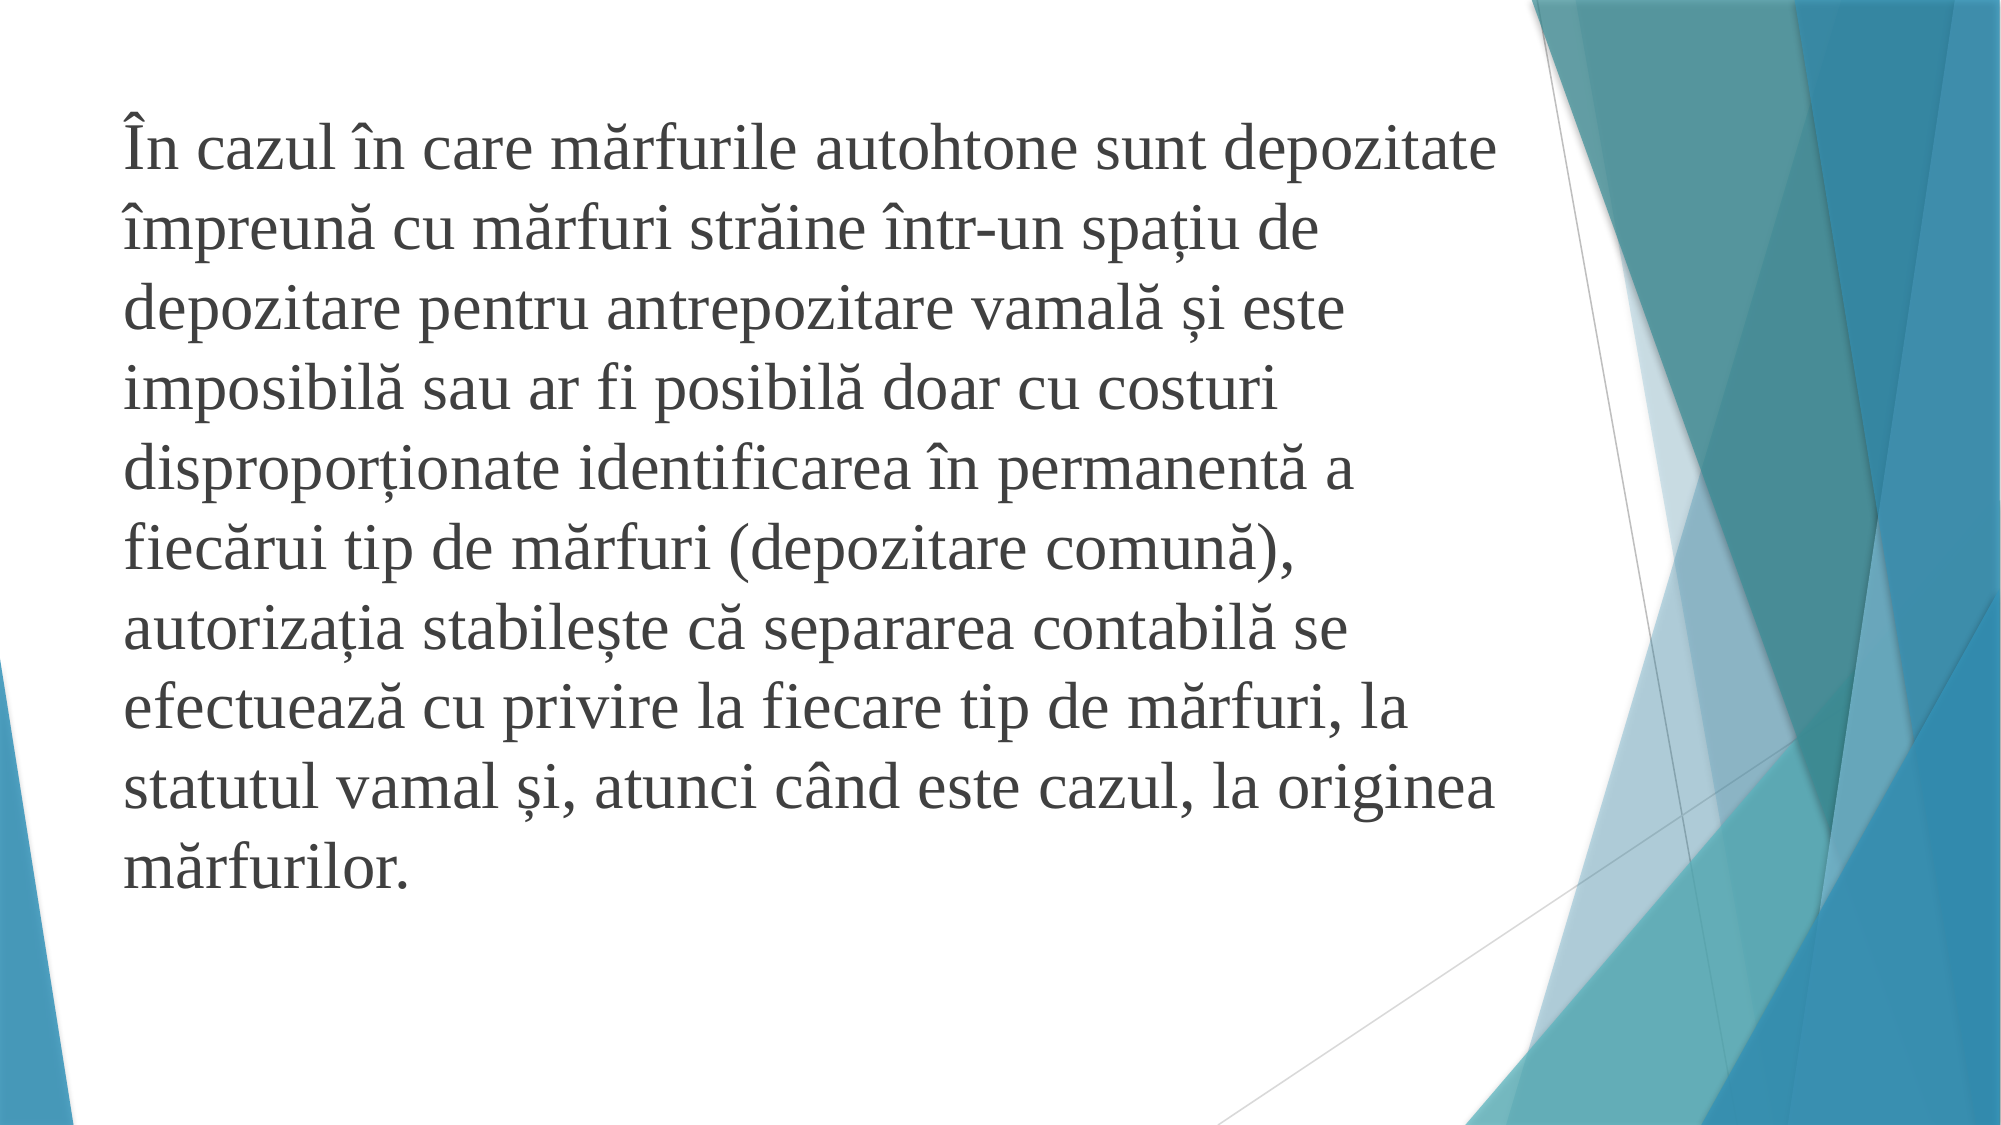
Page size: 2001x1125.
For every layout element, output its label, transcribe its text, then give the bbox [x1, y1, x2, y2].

list În cazul în care mărfurile autohtone sunt depozitate împreună cu mărfuri străine într-un spațiu de depozitare pentru antrepozitare vamală și este imposibilă sau ar fi posibilă doar cu costuri disproporționate identificarea în permanentă a fiecărui tip de mărfuri (depozitare comună), autorizația stabilește că separarea contabilă se efectuează cu privire la fiecare tip de mărfuri, la statutul vamal și, atunci când este cazul, la originea mărfurilor. [108, 95, 1520, 963]
